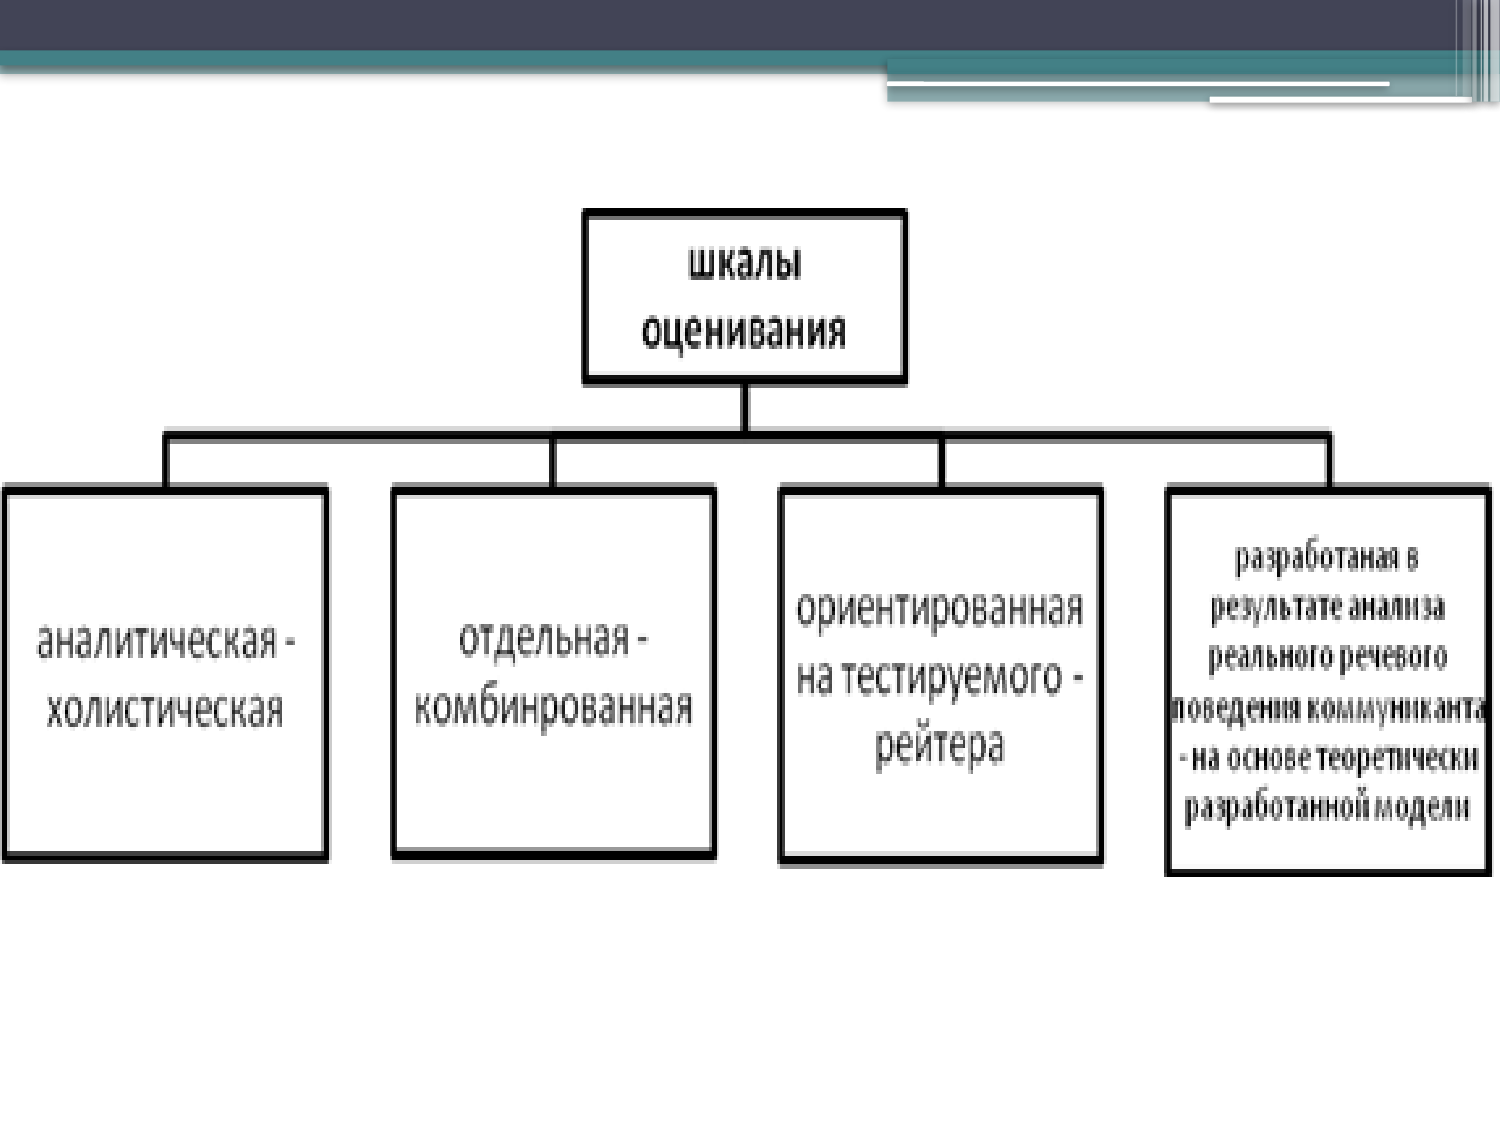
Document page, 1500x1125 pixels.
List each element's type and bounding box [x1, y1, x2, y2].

list [0, 207, 1500, 882]
